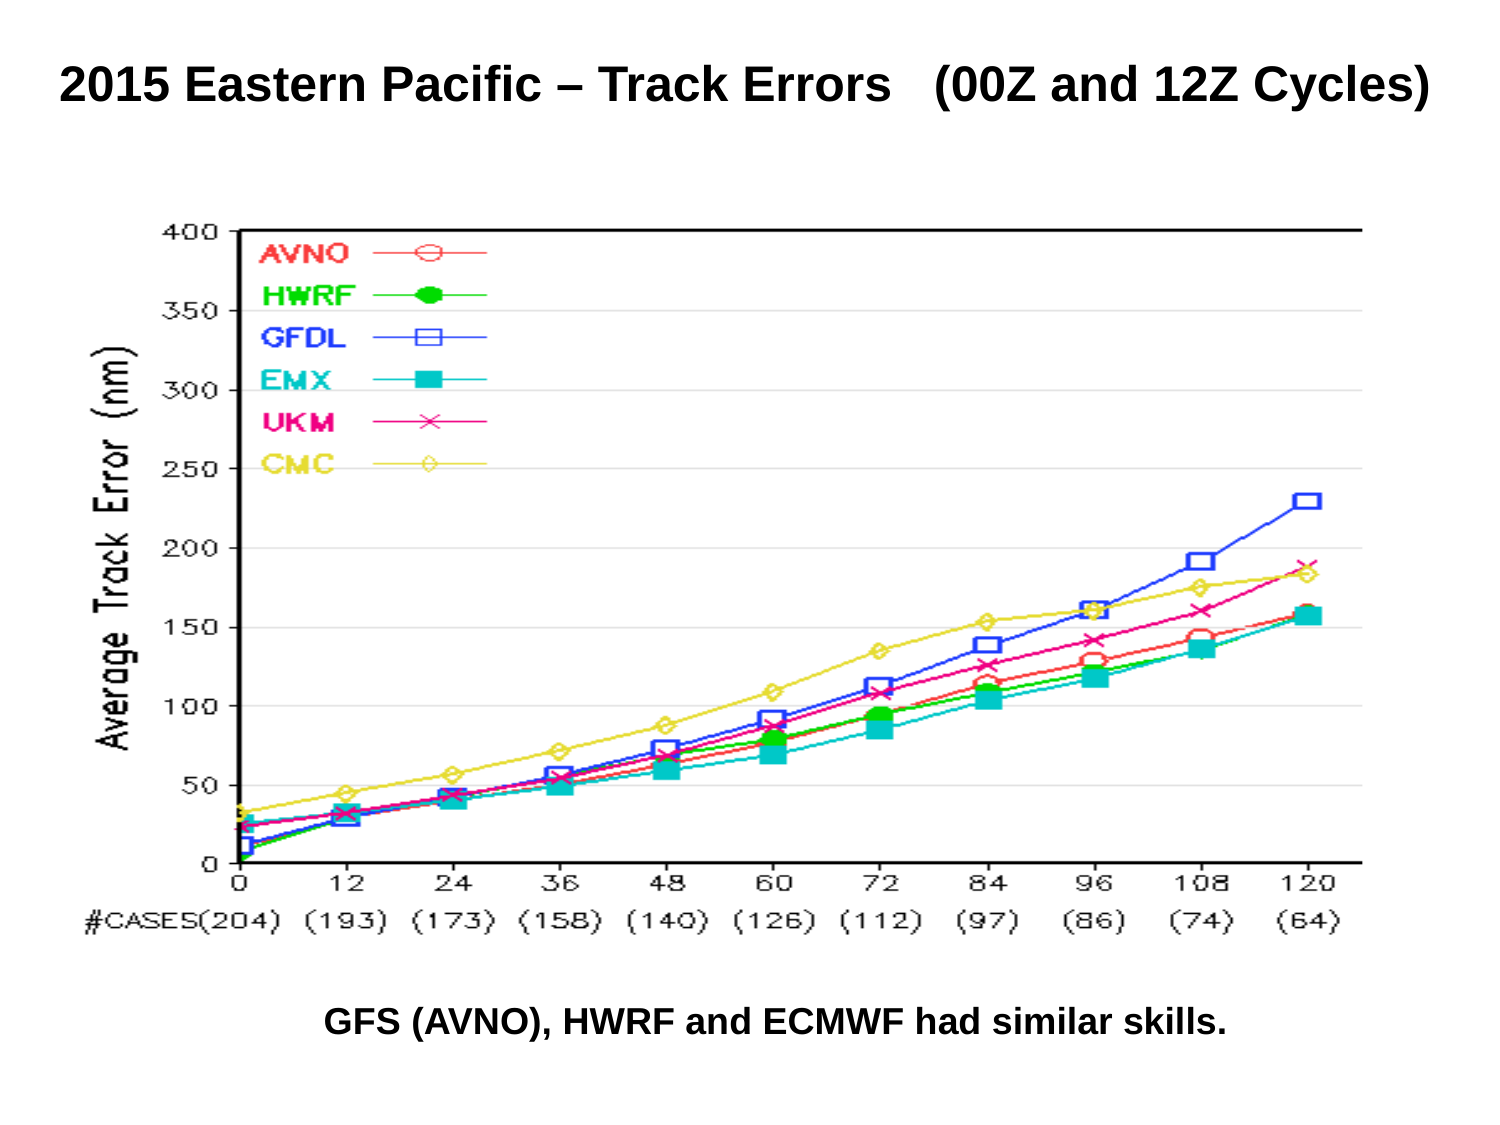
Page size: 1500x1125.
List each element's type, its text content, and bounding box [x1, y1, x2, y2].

picture [37, 212, 1363, 963]
text_box 2015 Eastern Pacific – Track Errors (00Z and 12Z Cycles) [44, 43, 1448, 119]
text_box GFS (AVNO), HWRF and ECMWF had similar skills. [308, 989, 1244, 1050]
